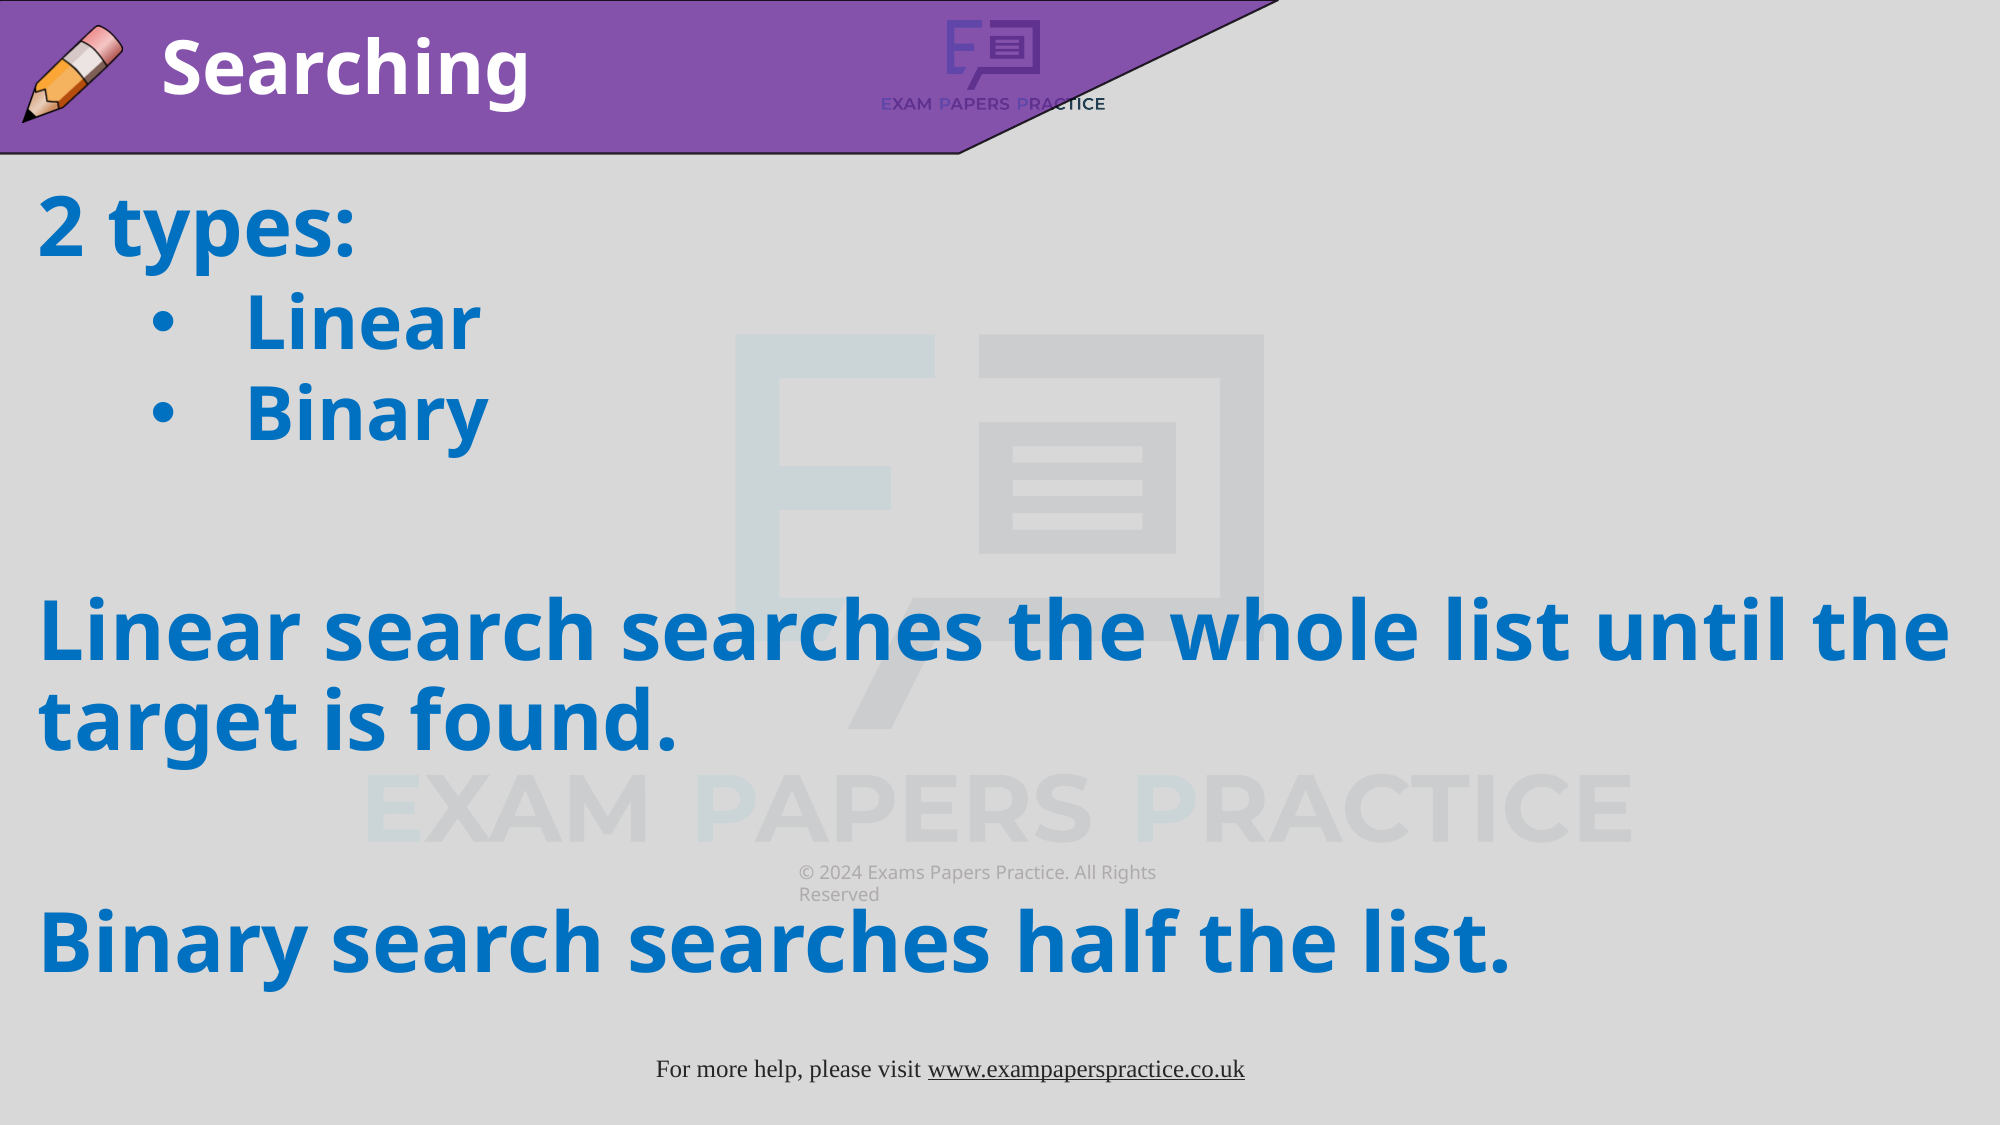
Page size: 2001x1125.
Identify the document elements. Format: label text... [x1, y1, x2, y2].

list Searching [146, 22, 960, 134]
list 2 types: Linear Binary Linear search searches the whole list until the target is found. Binary search searches half the list. [22, 176, 1974, 1120]
picture [22, 25, 123, 123]
